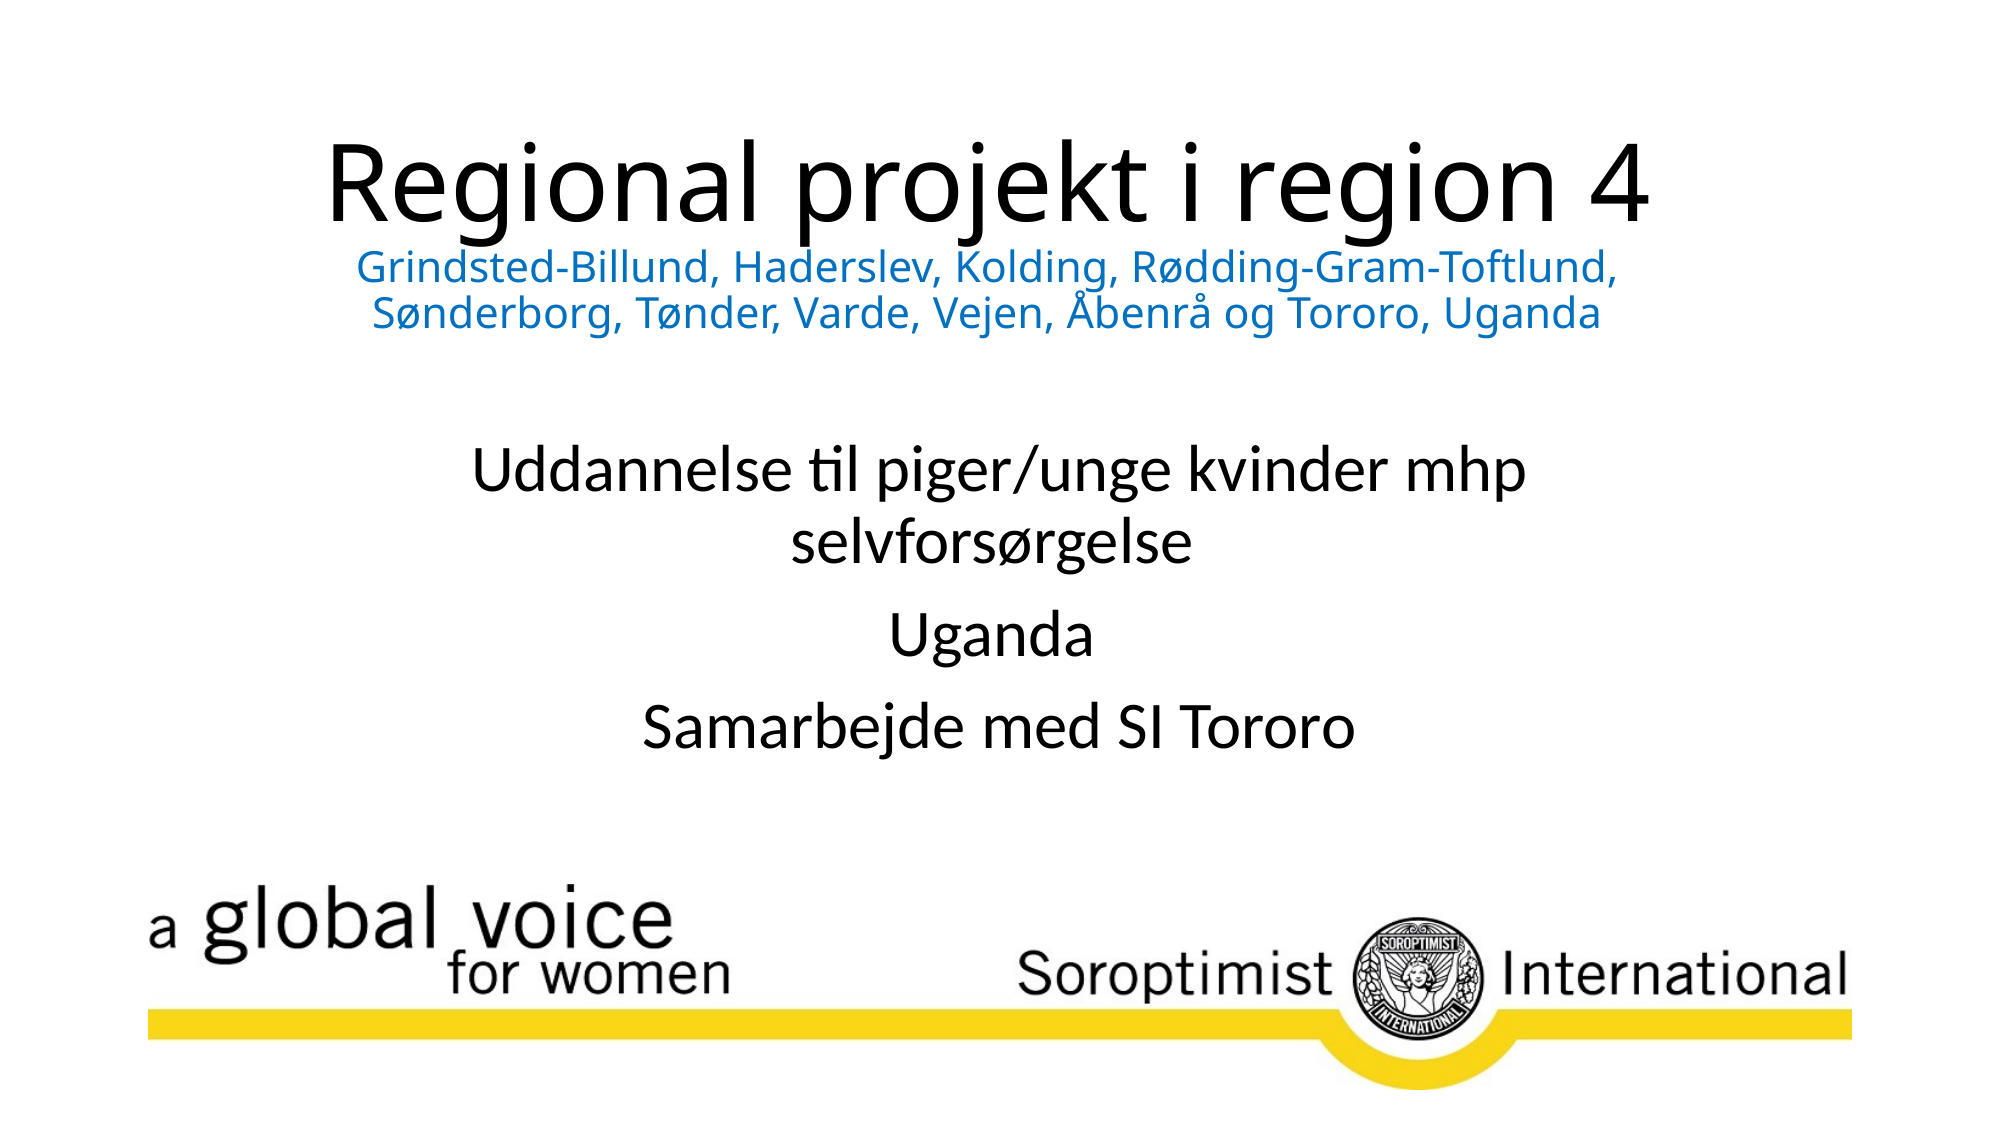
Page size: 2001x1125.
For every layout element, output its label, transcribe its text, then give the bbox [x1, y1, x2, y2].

subtitle Uddannelse til piger/unge kvinder mhp selvforsørgelse Uganda Samarbejde med SI Tororo [249, 425, 1750, 822]
picture [148, 884, 1852, 1090]
title Regional projekt i region 4 Grindsted-Billund, Haderslev, Kolding, Rødding-Gram-Toftlund, Sønderborg, Tønder, Varde, Vejen, Åbenrå og Tororo, Uganda [237, 117, 1738, 346]
